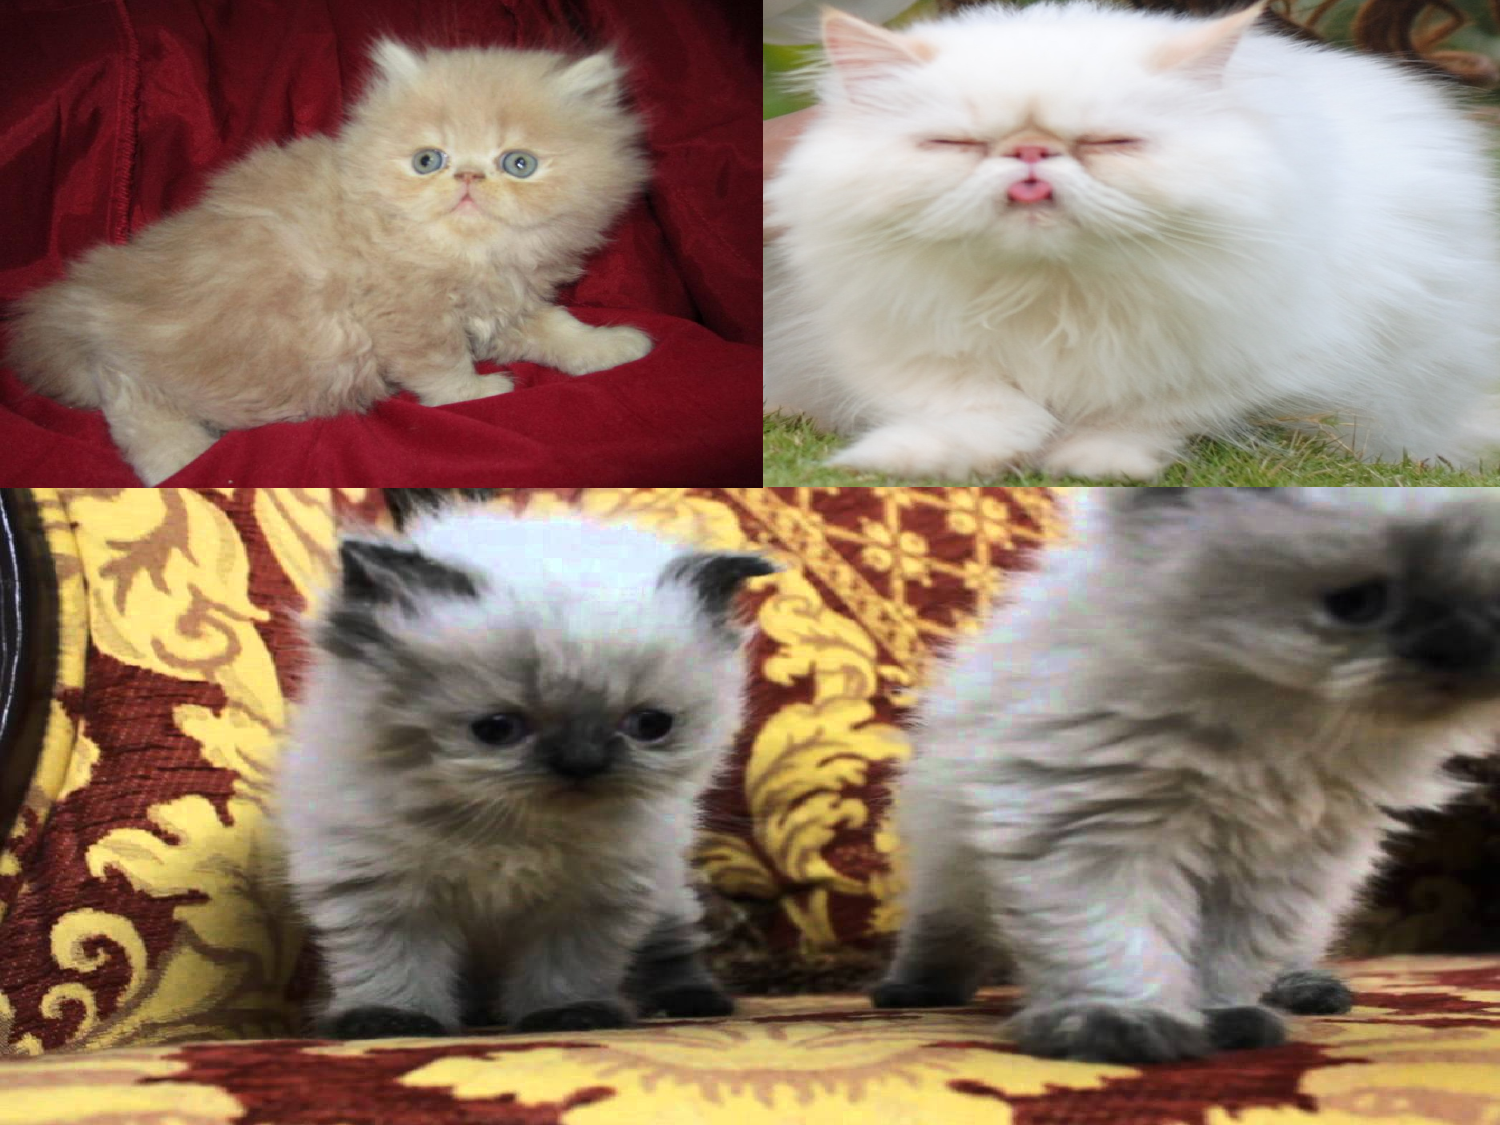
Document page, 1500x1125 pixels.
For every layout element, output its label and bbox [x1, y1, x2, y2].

list [763, 0, 1500, 486]
picture [0, 0, 1500, 1125]
